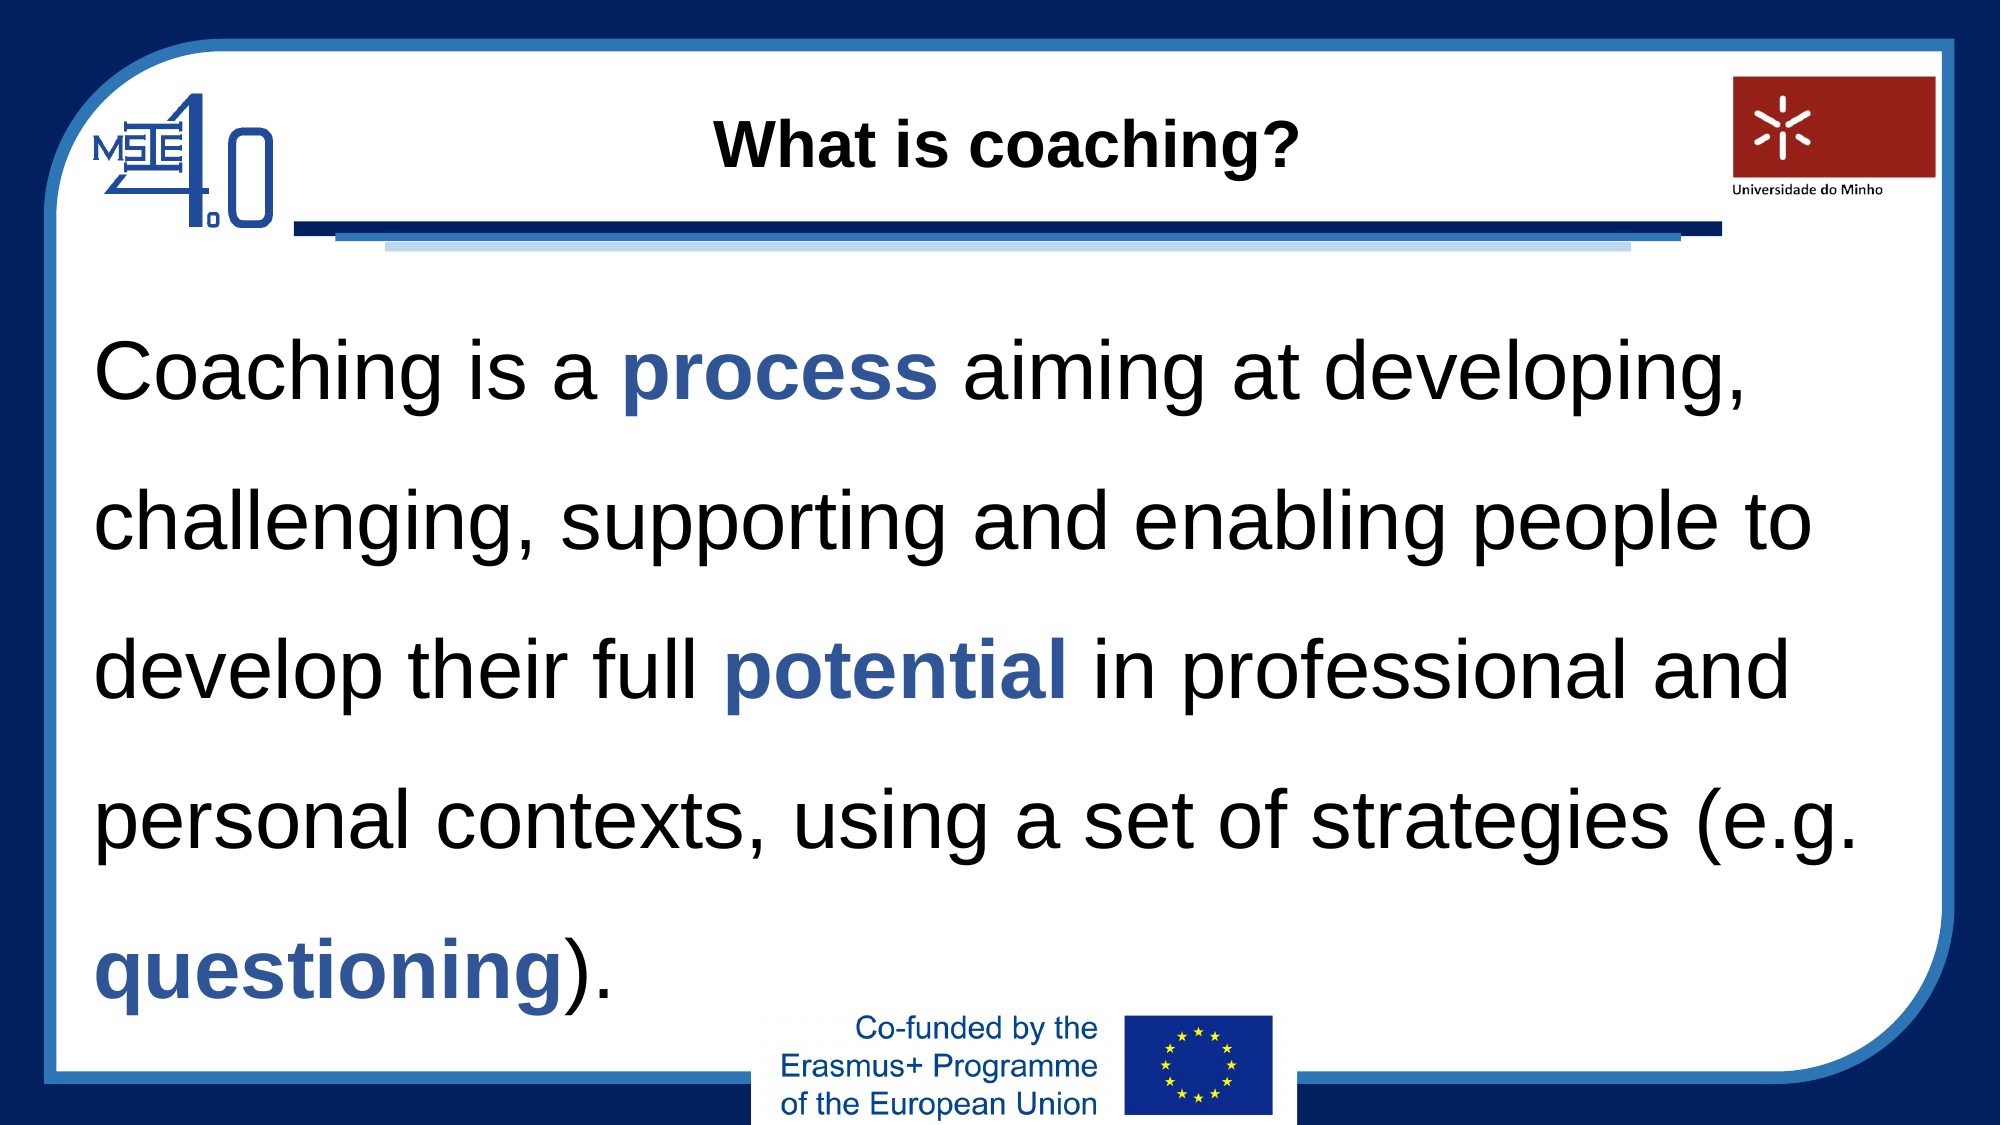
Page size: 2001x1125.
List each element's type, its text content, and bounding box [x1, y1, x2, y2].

picture [1699, 70, 1968, 224]
title What is coaching? [294, 73, 1723, 220]
list Coaching is a process aiming at developing, challenging, supporting and enabling people to develop their full potential in professional and personal contexts, using a set of strategies (e.g. questioning). [78, 258, 1921, 1050]
picture [751, 1050, 1298, 1125]
